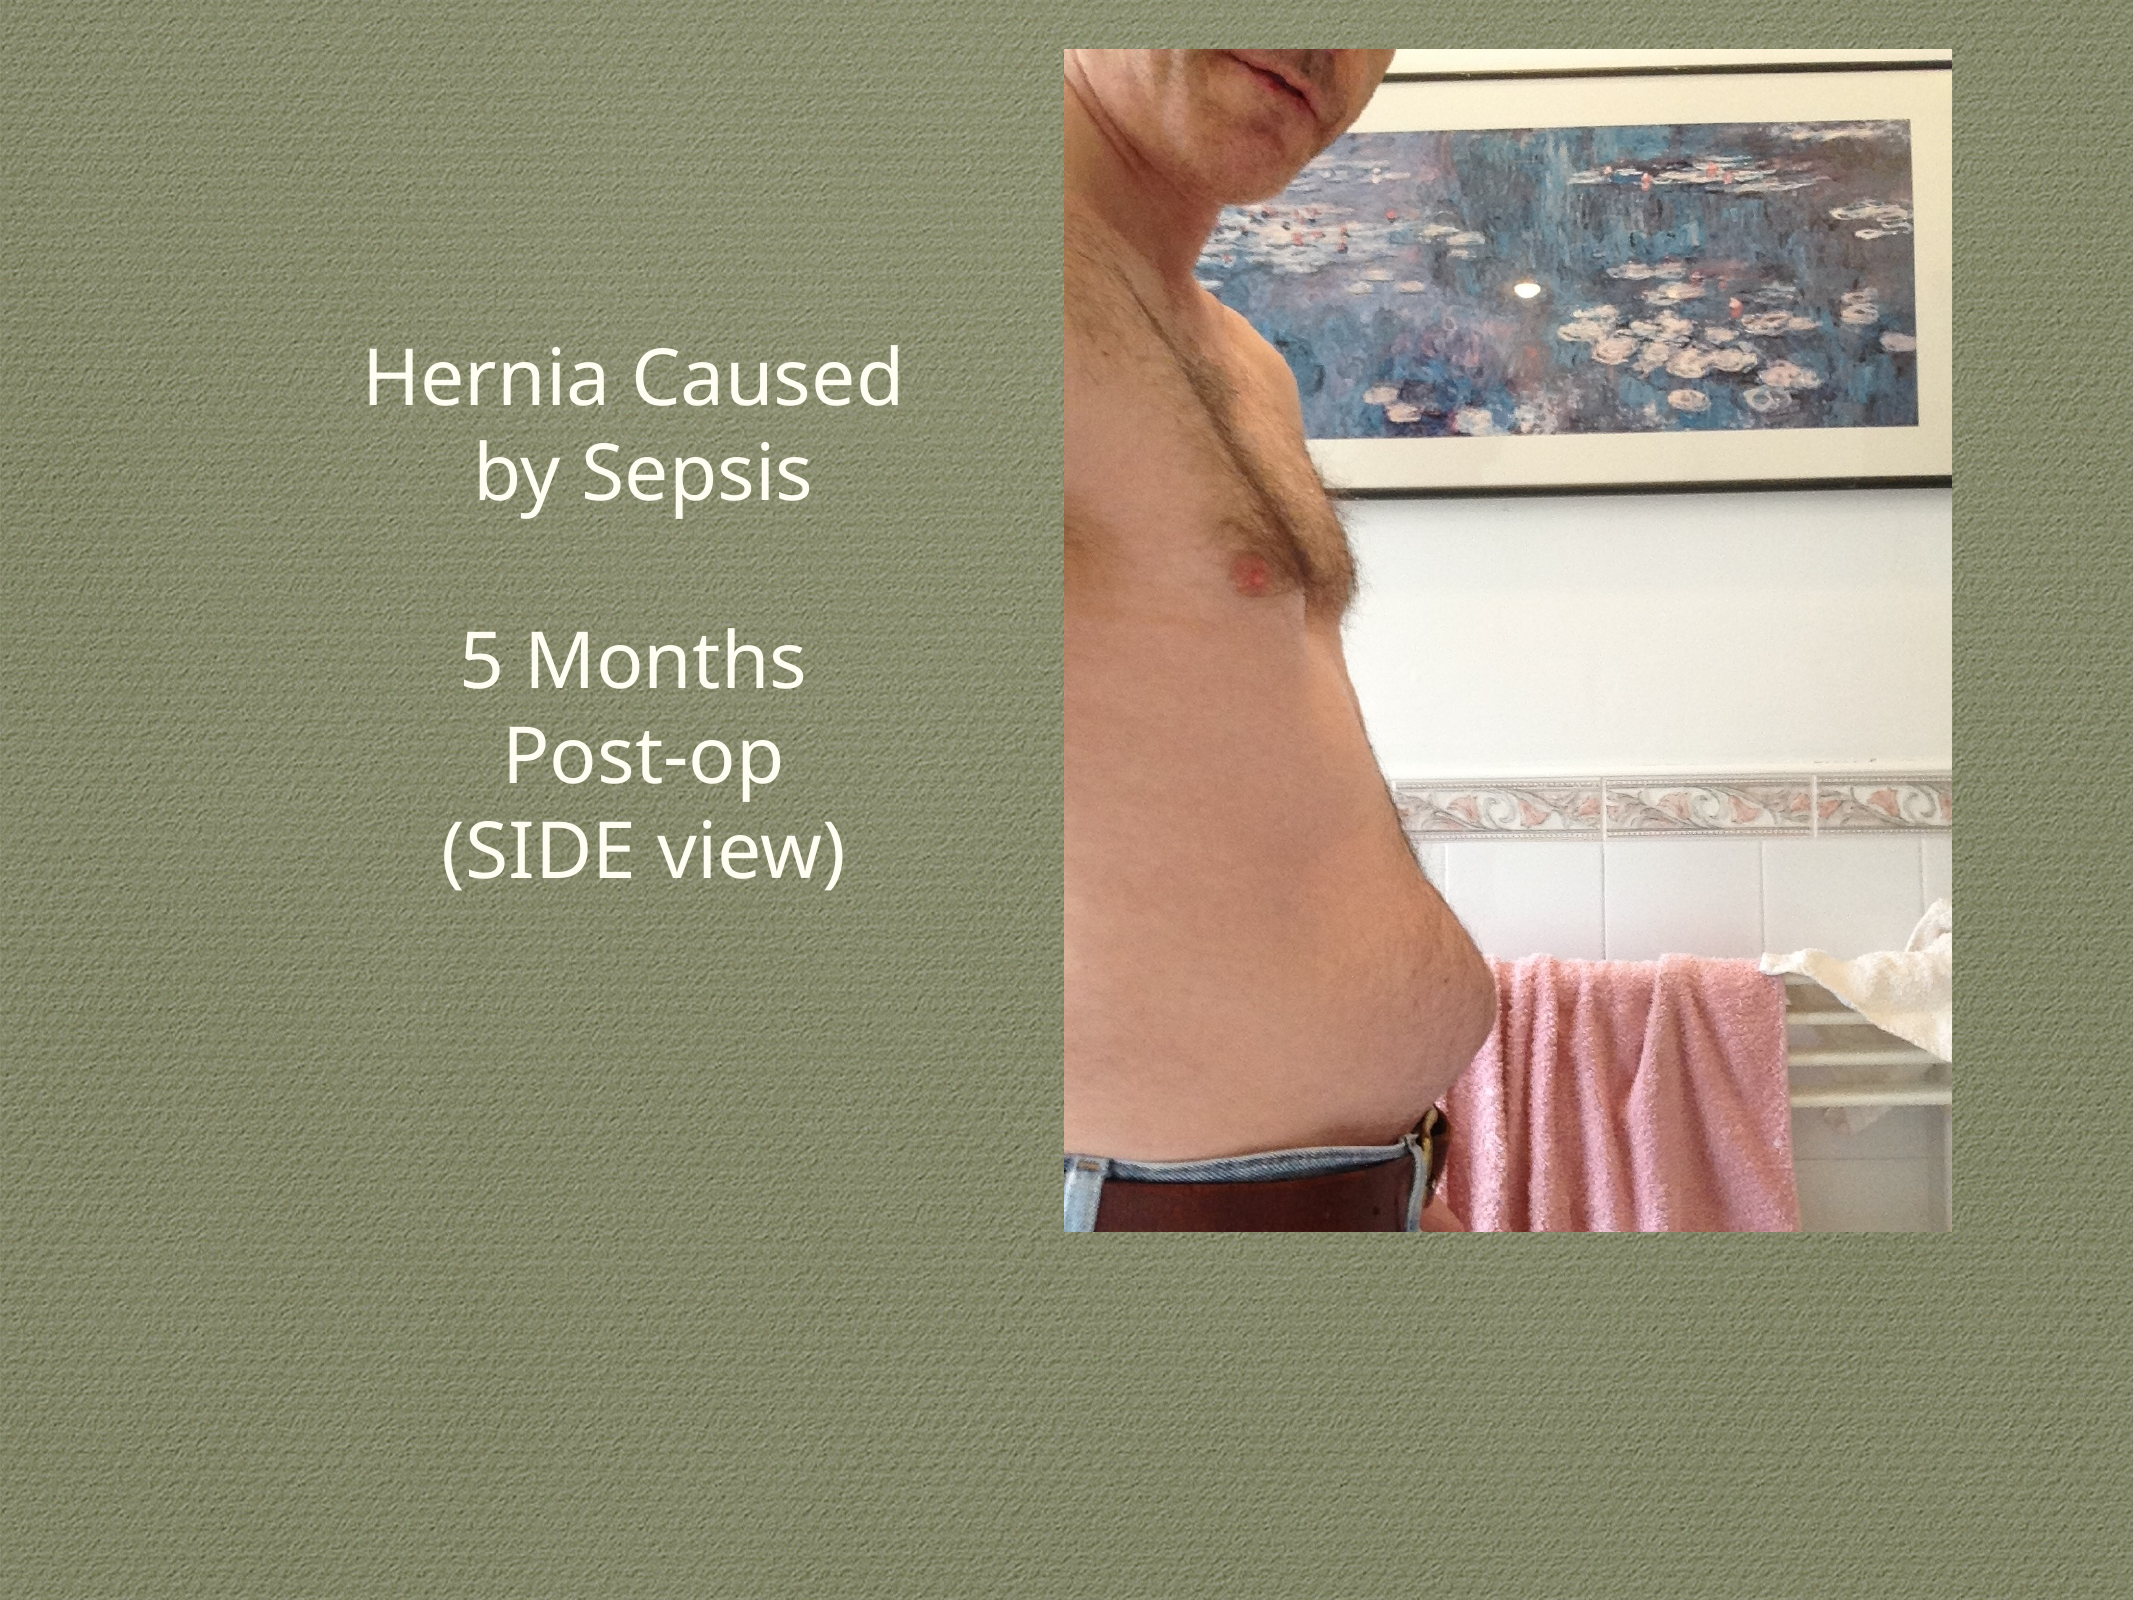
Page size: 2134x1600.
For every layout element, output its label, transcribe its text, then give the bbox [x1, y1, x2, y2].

title Hernia Caused by Sepsis 5 Months Post-op (SIDE view) [124, 378, 1064, 903]
picture [0, 0, 2134, 1600]
